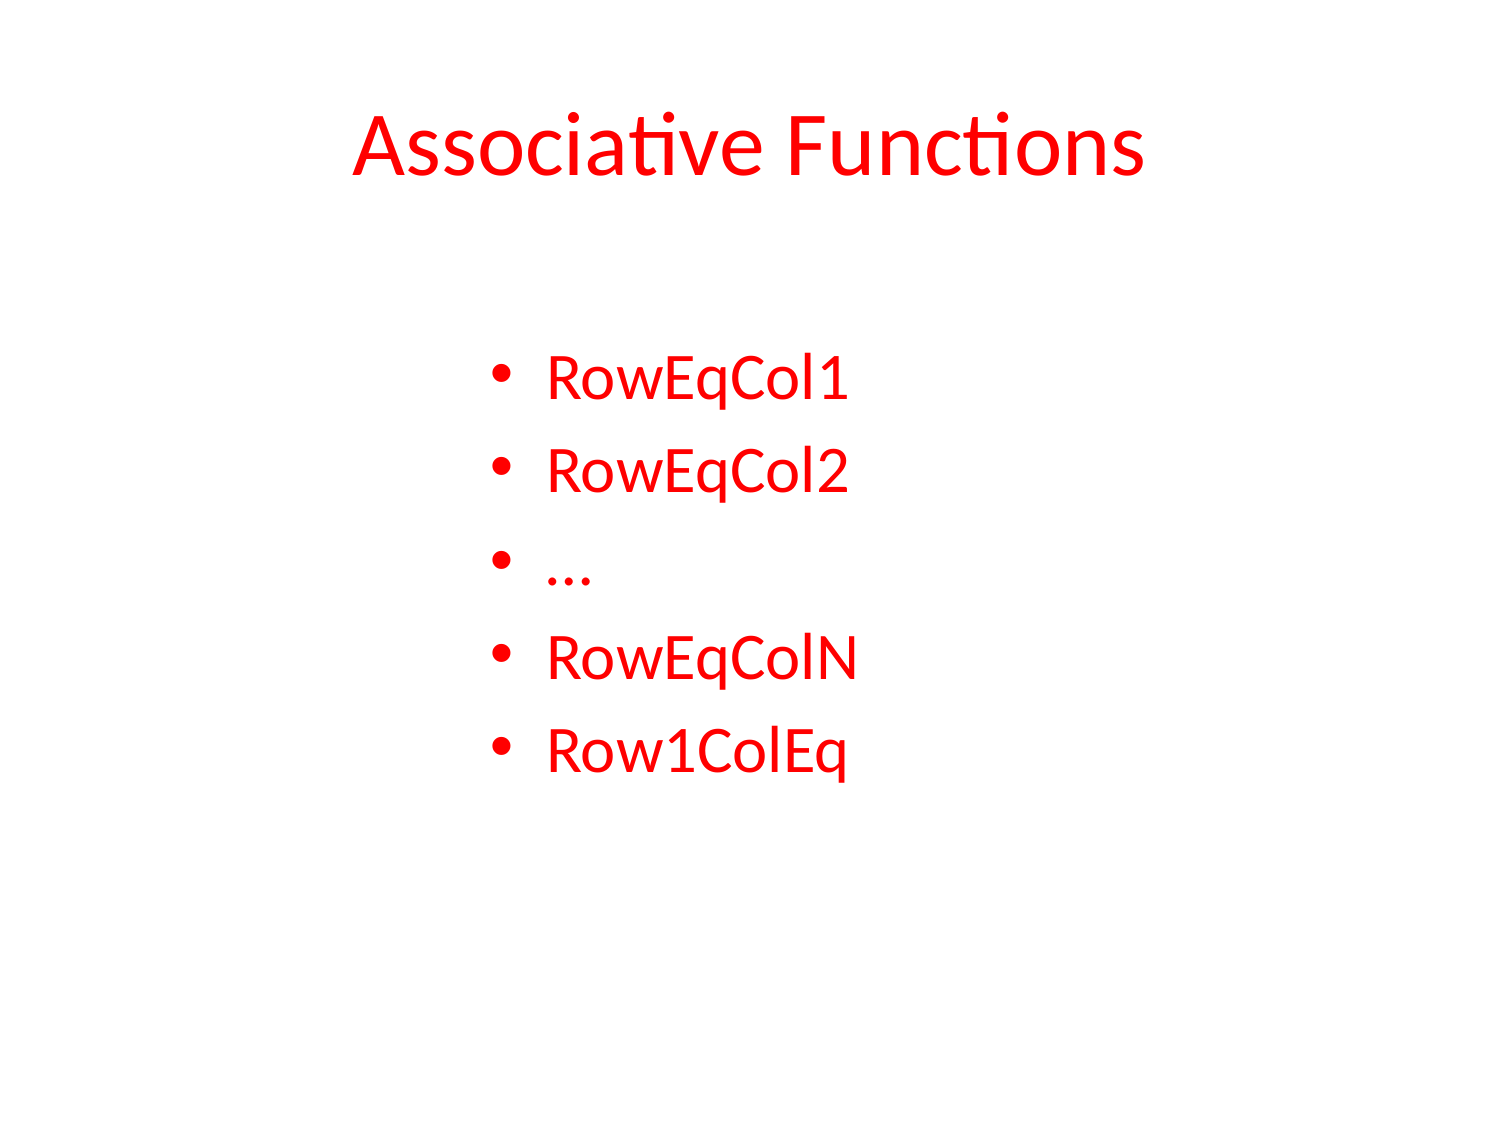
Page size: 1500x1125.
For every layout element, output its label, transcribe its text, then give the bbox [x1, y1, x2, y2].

title Associative Functions [75, 45, 1425, 233]
list RowEqCol1 RowEqCol2 … RowEqColN Row1ColEq [474, 324, 925, 838]
